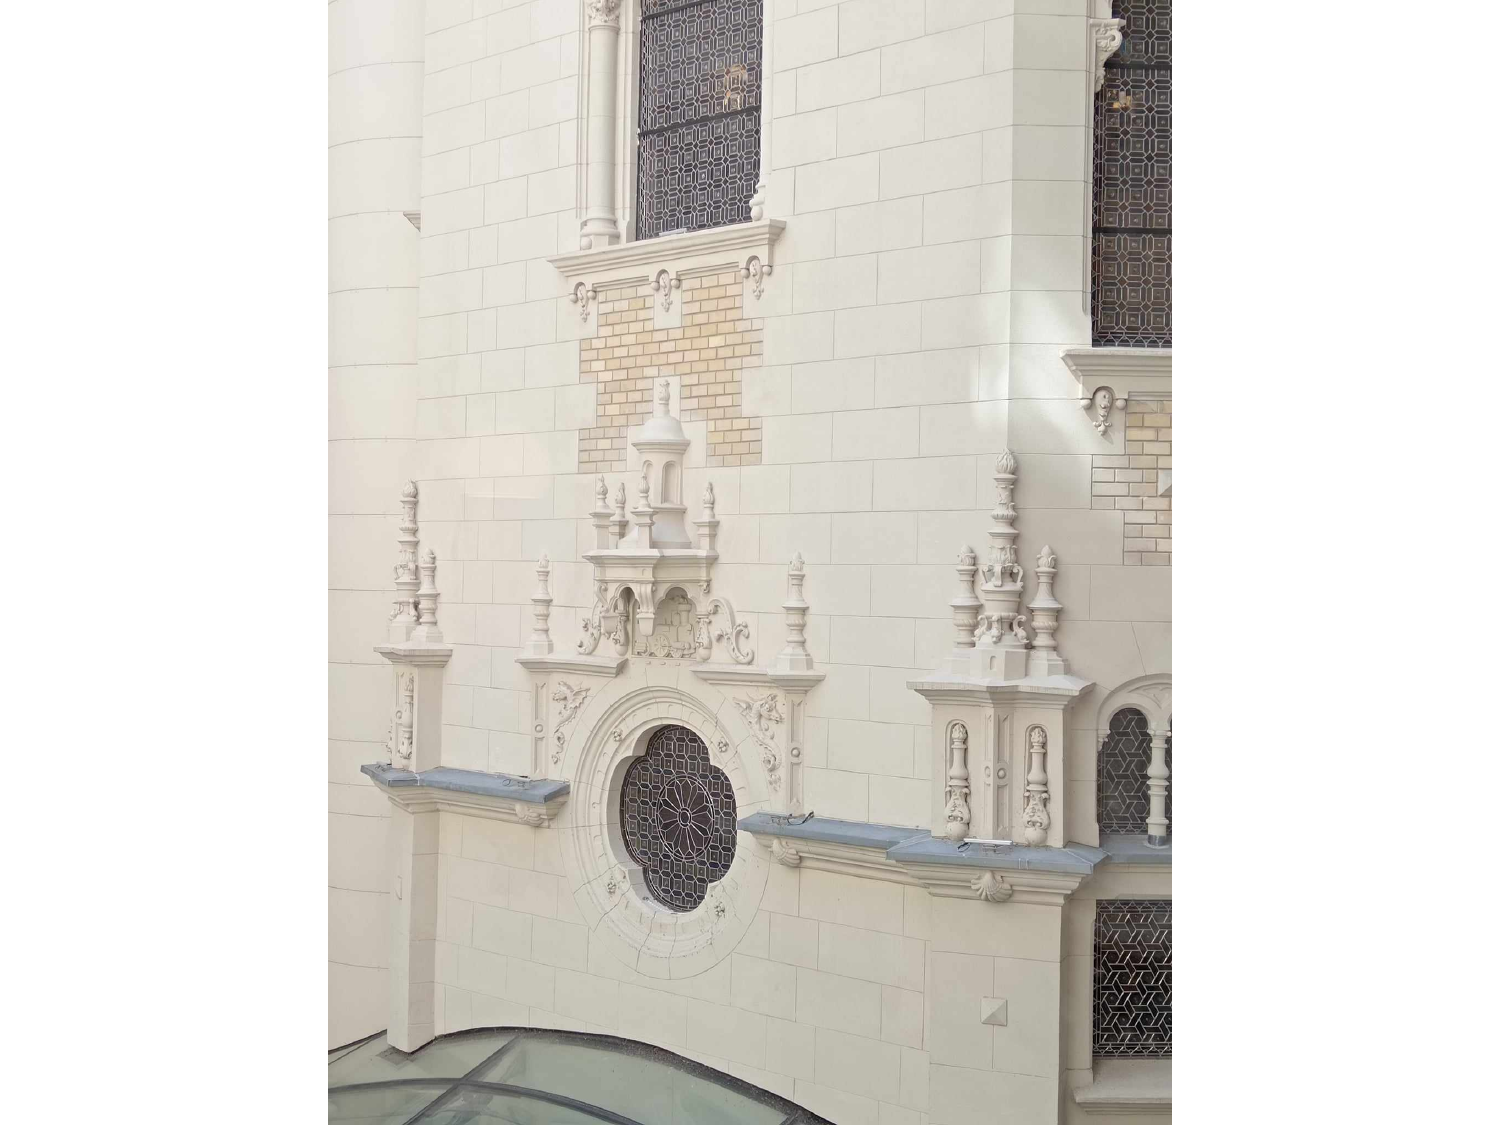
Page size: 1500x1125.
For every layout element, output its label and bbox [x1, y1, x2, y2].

picture [327, 0, 1173, 1125]
